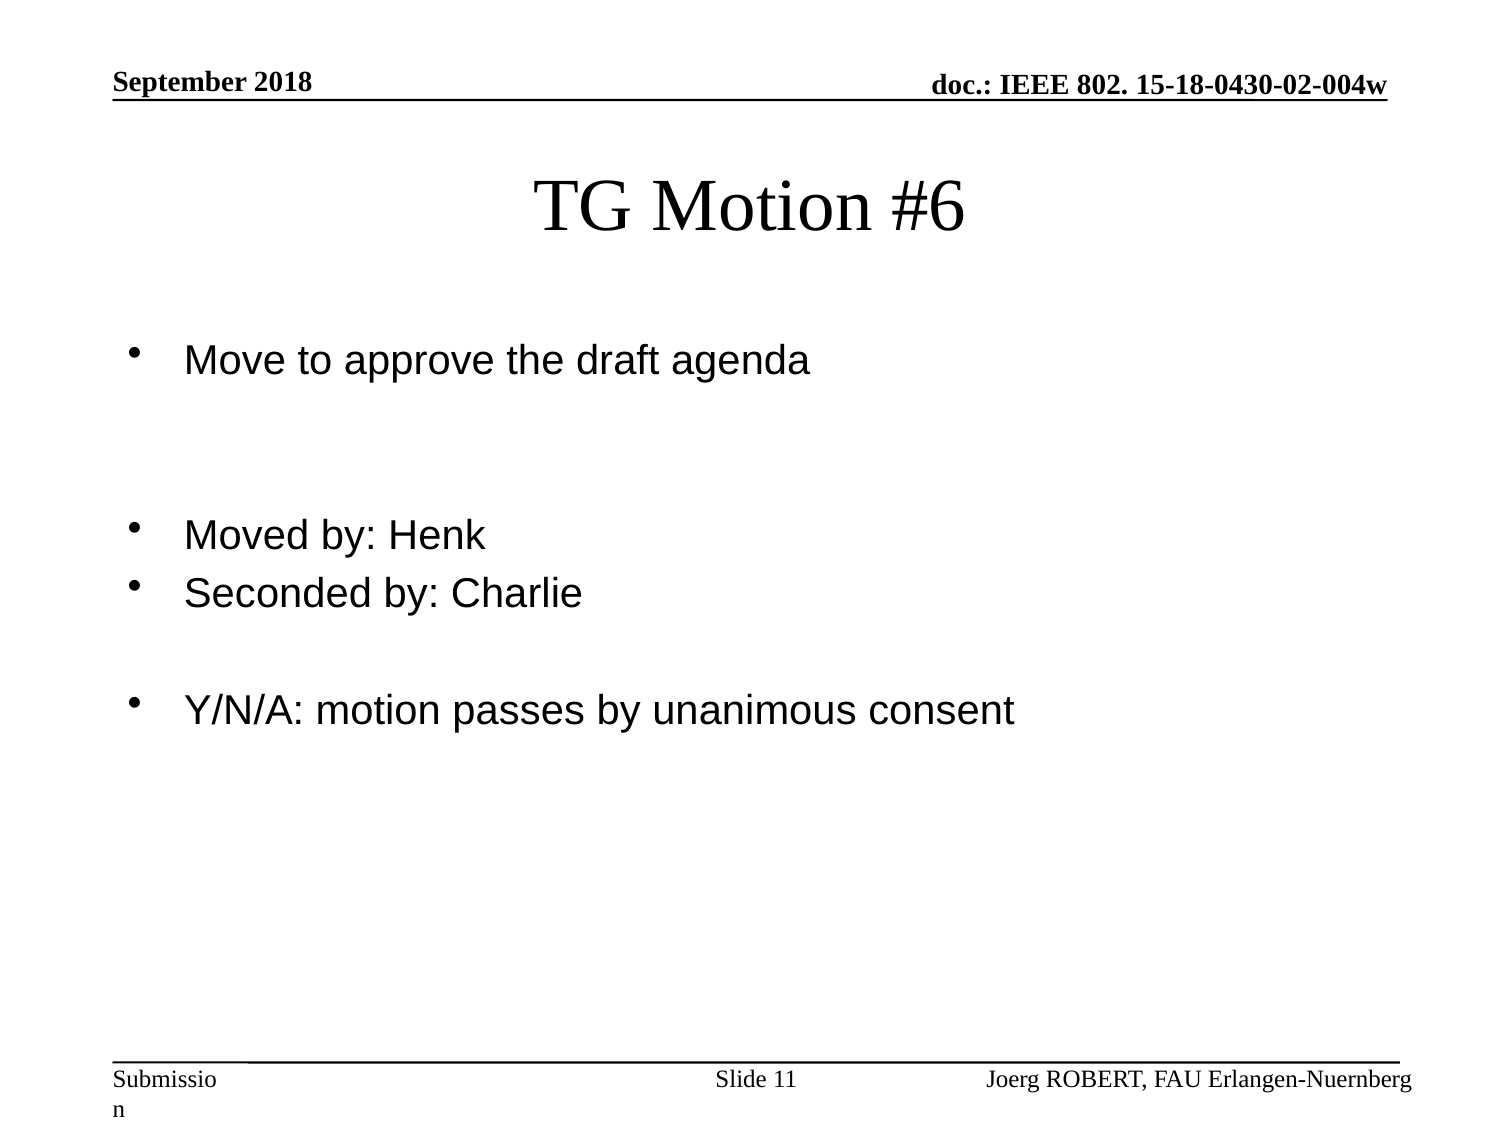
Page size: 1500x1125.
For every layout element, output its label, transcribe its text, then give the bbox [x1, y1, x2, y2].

footer Joerg ROBERT, FAU Erlangen-Nuernberg [900, 1062, 1413, 1093]
title TG Motion #6 [112, 112, 1388, 288]
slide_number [112, 62, 375, 98]
list Move to approve the draft agenda Moved by: Henk Seconded by: Charlie Y/N/A: motion passes by unanimous consent [112, 324, 1388, 1000]
slide_number Slide 11 [712, 1062, 800, 1093]
